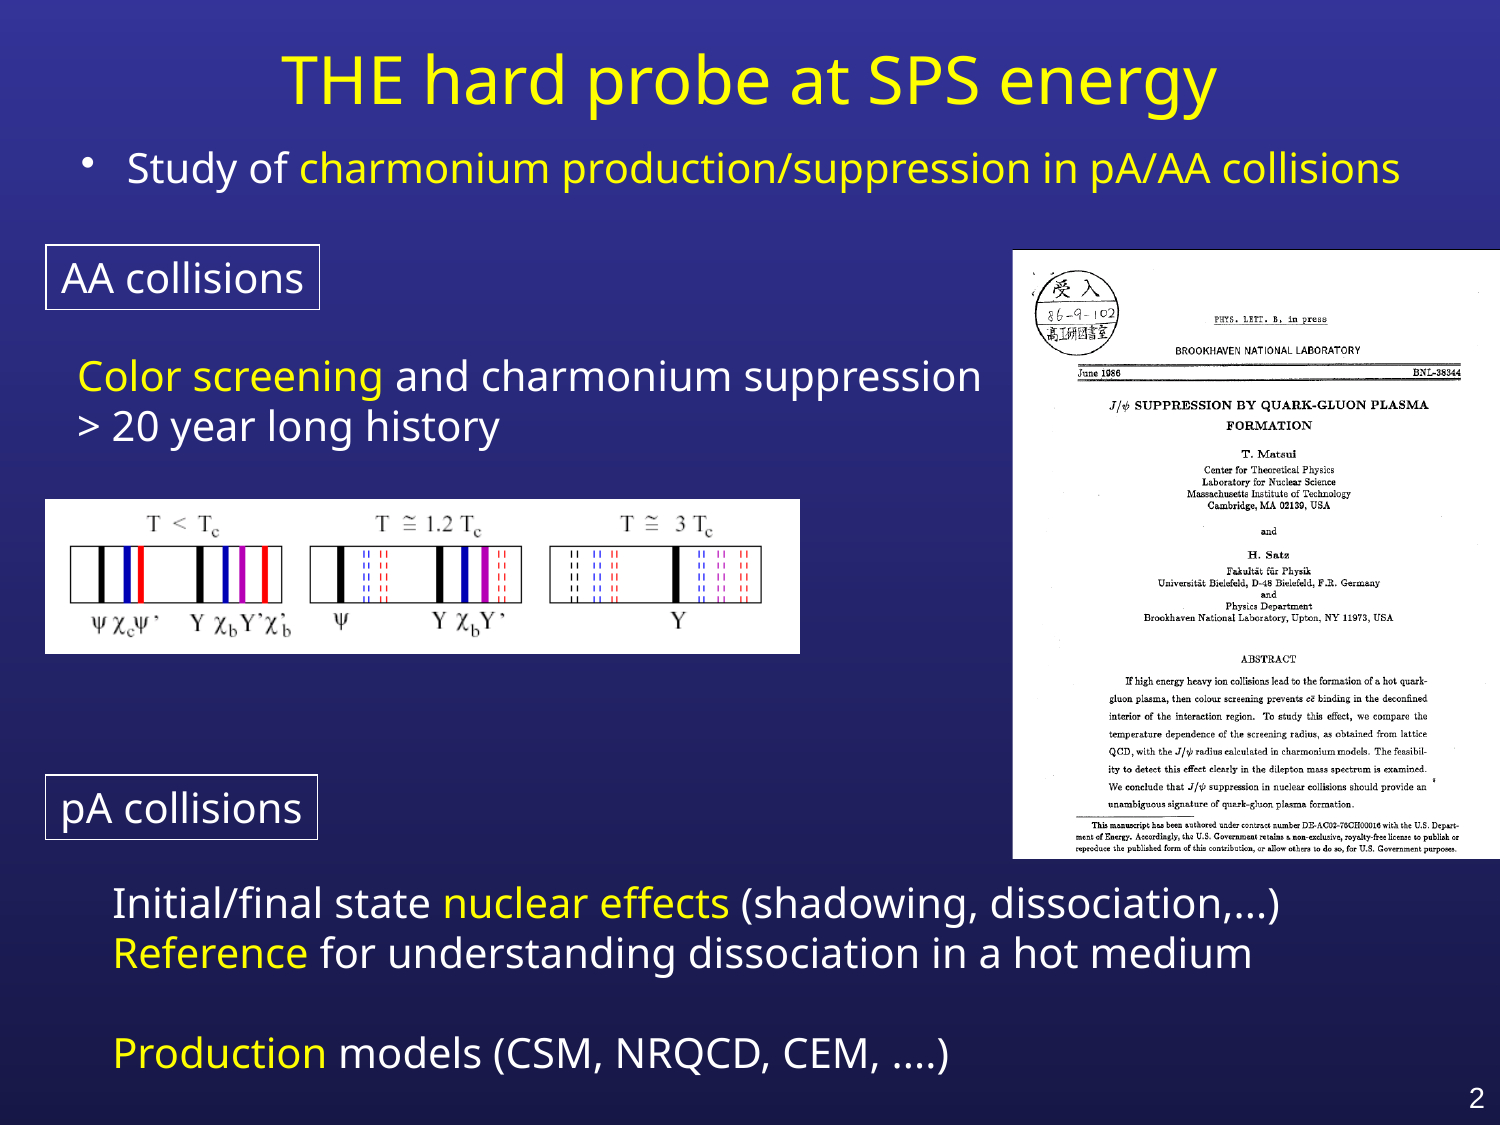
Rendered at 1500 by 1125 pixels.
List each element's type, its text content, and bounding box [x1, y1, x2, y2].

title THE hard probe at SPS energy [74, 12, 1426, 143]
text_box pA collisions [45, 774, 318, 840]
text_box Color screening and charmonium suppression > 20 year long history [62, 342, 998, 457]
slide_number 2 [1149, 1071, 1500, 1125]
picture [1012, 249, 1500, 859]
text_box Initial/final state nuclear effects (shadowing, dissociation,...) Reference for understanding dissociation in a hot medium Production models (CSM, NRQCD, CEM, ....) [97, 869, 1296, 1125]
text_box Study of charmonium production/suppression in pA/AA collisions [66, 134, 1417, 200]
picture [45, 499, 801, 654]
text_box AA collisions [46, 244, 320, 310]
